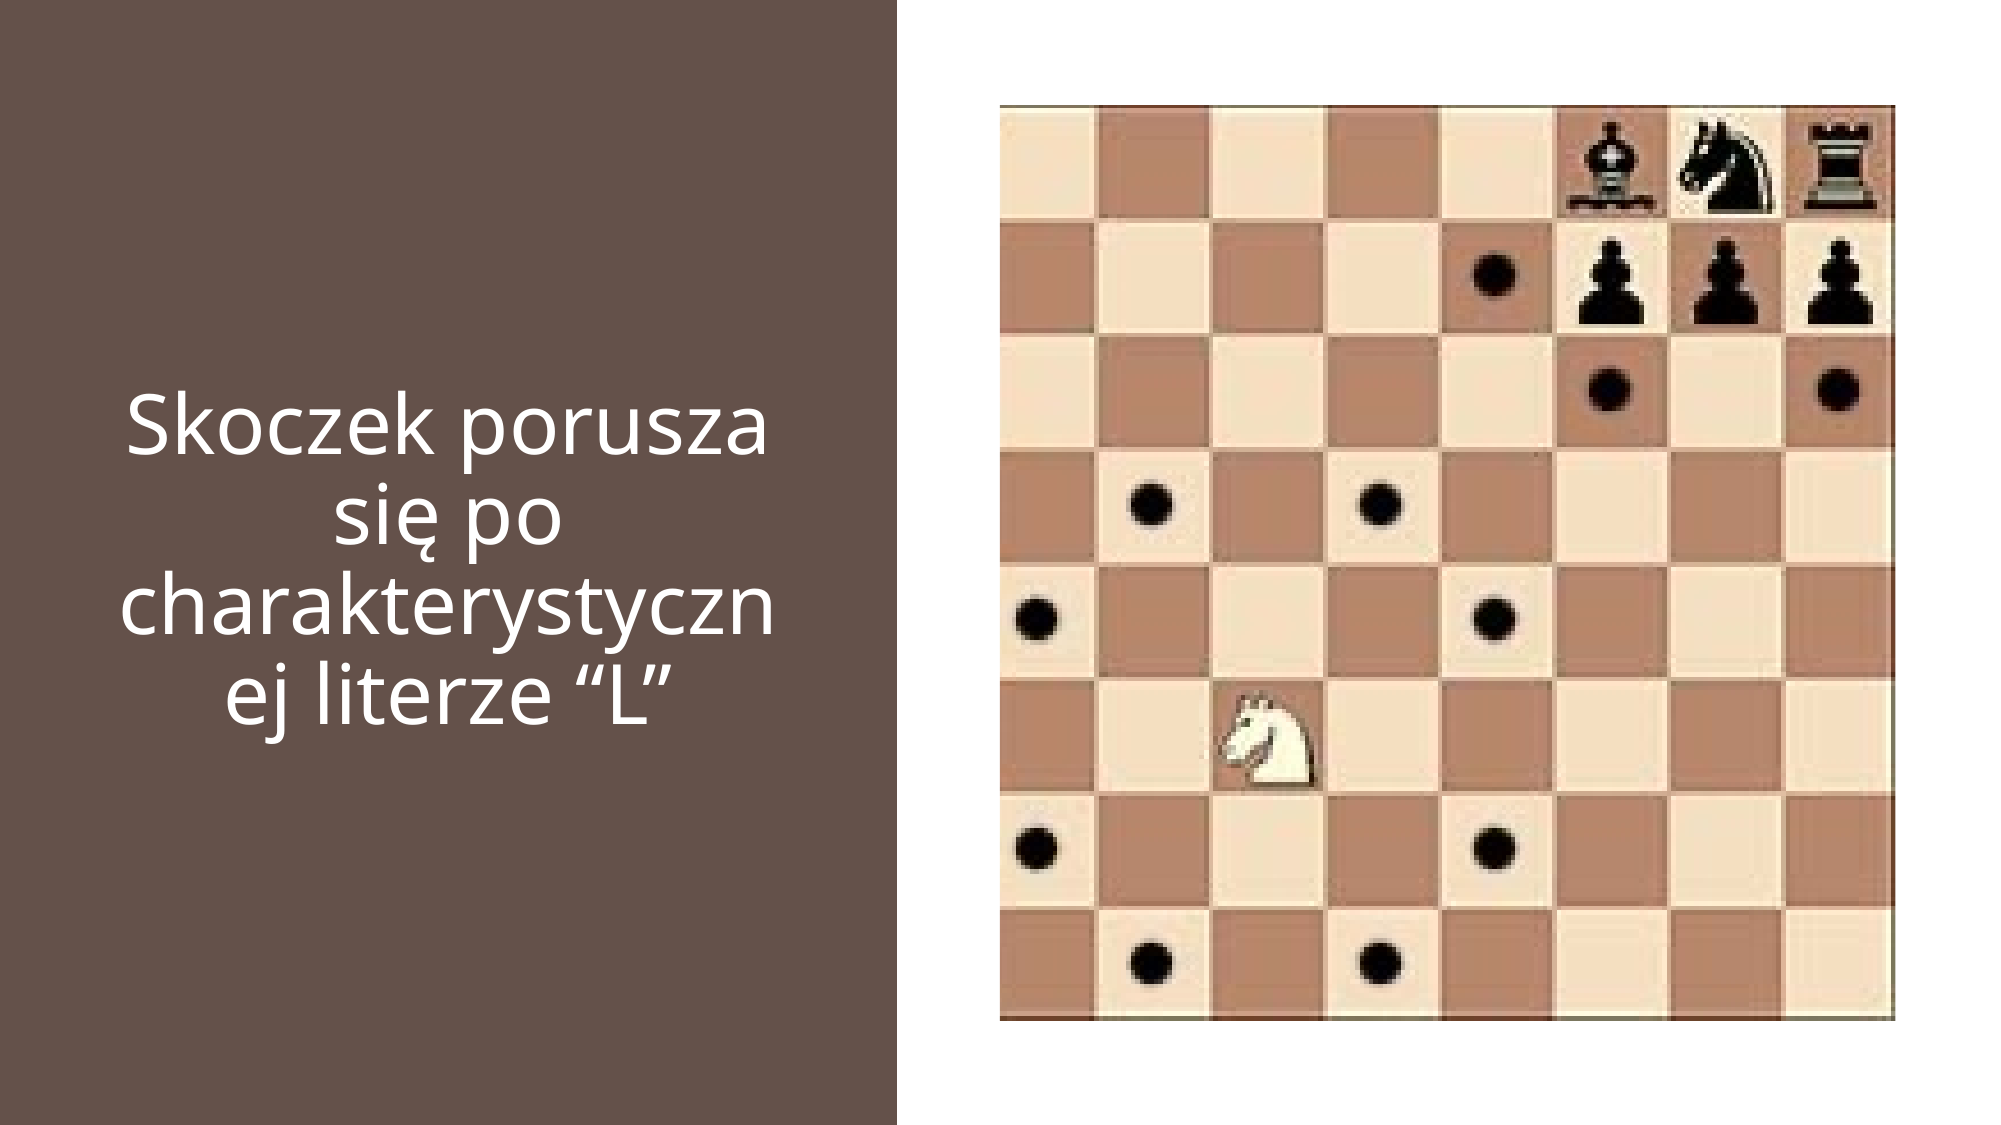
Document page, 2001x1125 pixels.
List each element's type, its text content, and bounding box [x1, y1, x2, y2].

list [999, 104, 1896, 1021]
text_box [0, 0, 898, 1125]
title Skoczek porusza się po charakterystycznej literze “L” [101, 104, 796, 1021]
